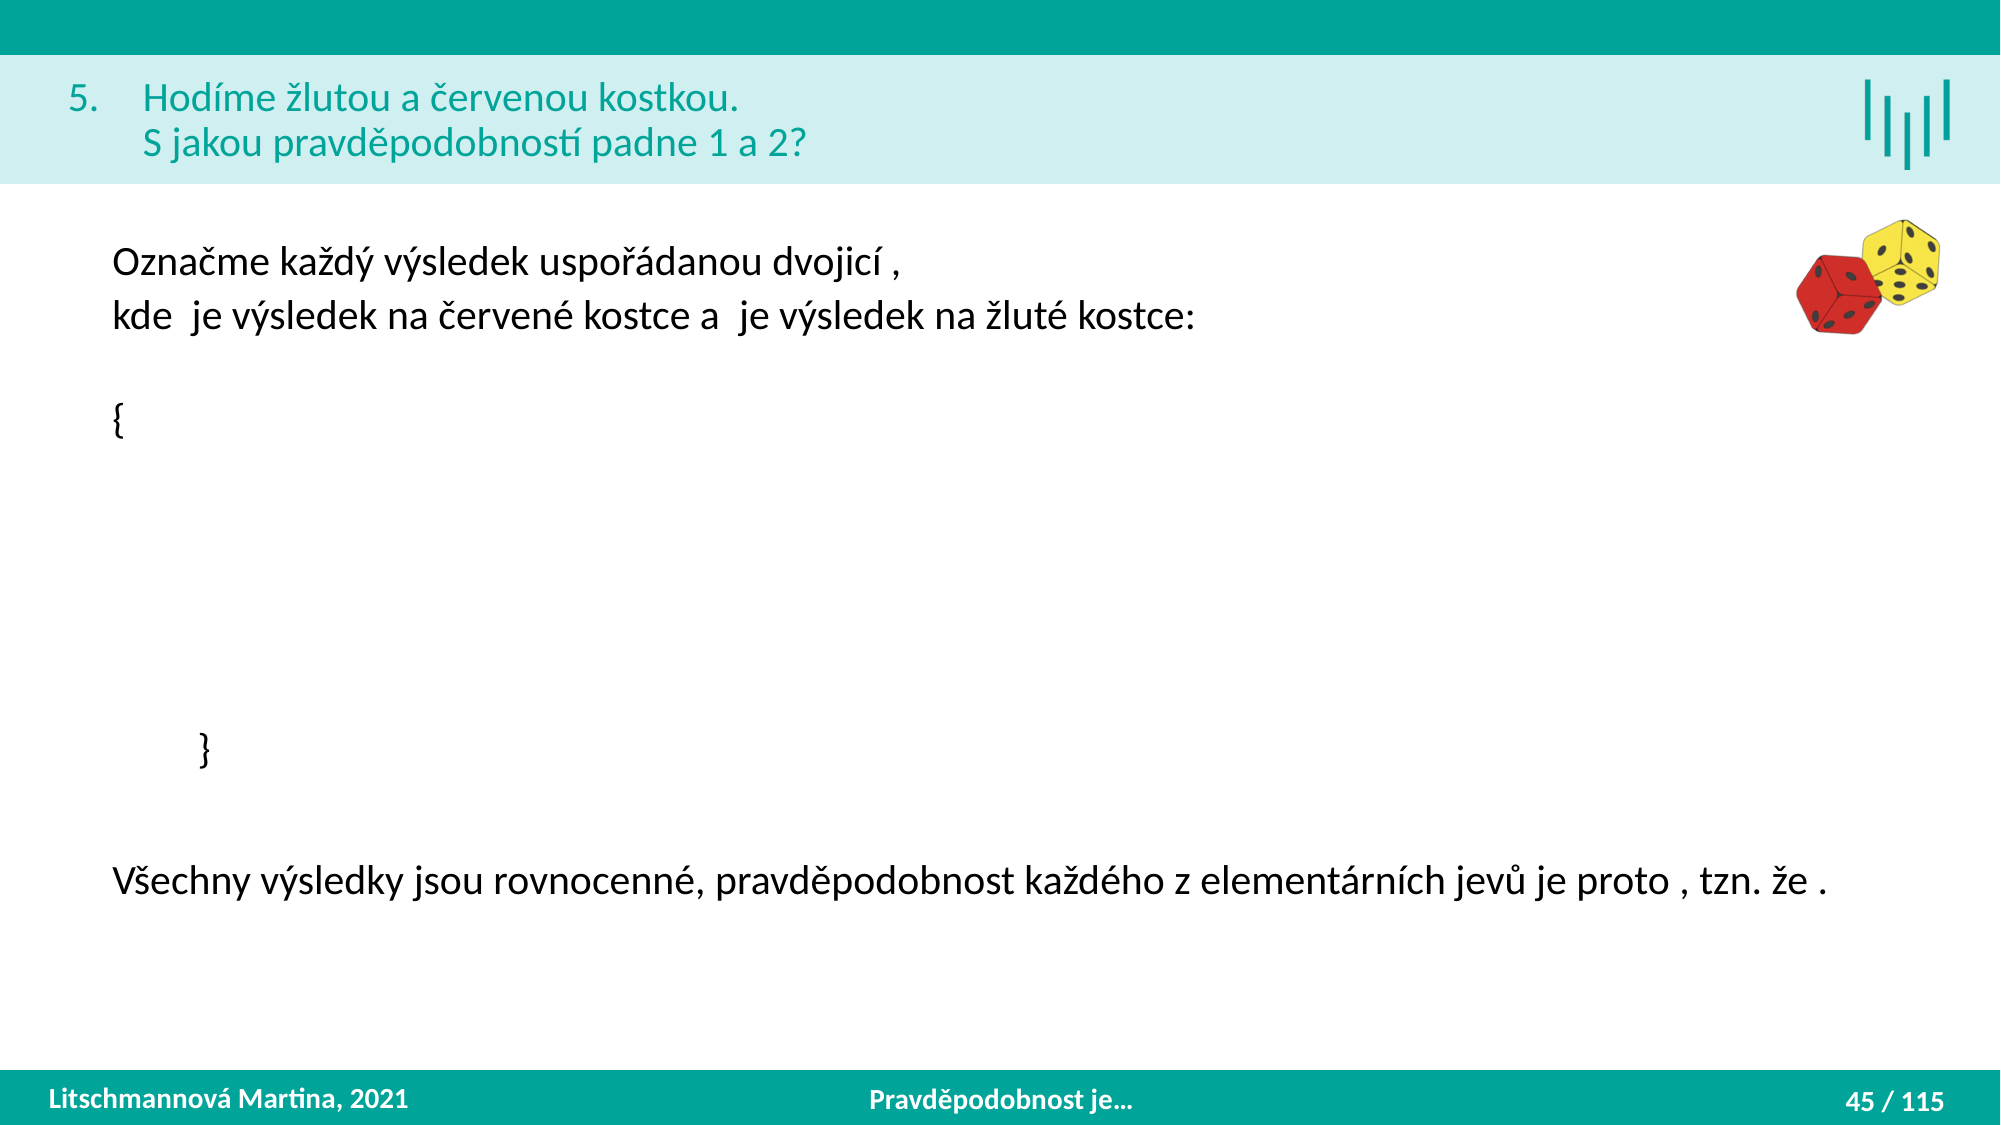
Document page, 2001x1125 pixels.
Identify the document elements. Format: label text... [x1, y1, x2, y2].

footer Pravděpodobnost je… [664, 1070, 1340, 1125]
slide_number 45 / 115 [1509, 1072, 1960, 1125]
slide_number Litschmannová Martina, 2021 [33, 1070, 484, 1124]
picture [1770, 181, 1959, 373]
picture [1852, 69, 1960, 178]
list Hodíme žlutou a červenou kostkou. S jakou pravděpodobností padne 1 a 2? [52, 59, 1835, 181]
